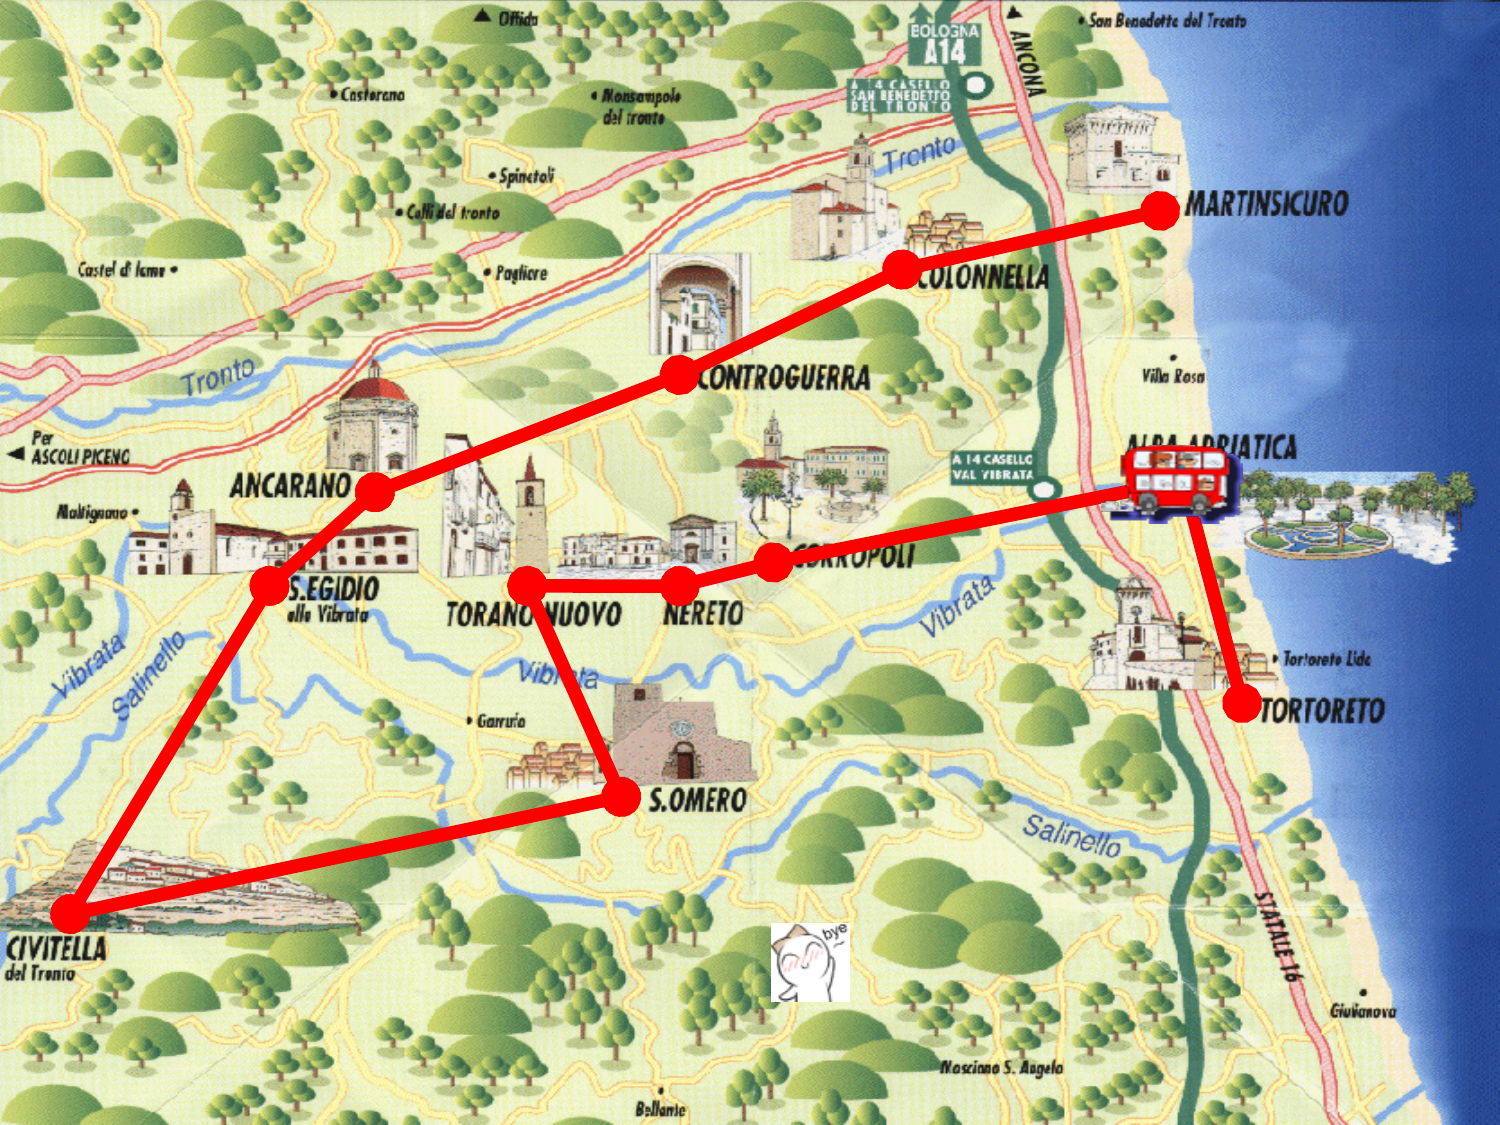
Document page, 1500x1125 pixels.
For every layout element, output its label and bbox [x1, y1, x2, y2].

text_box [70, 796, 622, 915]
text_box [679, 269, 903, 376]
text_box [374, 374, 680, 493]
text_box [5, 650, 335, 850]
text_box [902, 210, 1161, 270]
text_box [679, 562, 774, 587]
text_box [773, 480, 1184, 563]
text_box [269, 491, 376, 587]
text_box [1101, 562, 1325, 622]
text_box [468, 644, 680, 739]
picture [0, 0, 1500, 1125]
